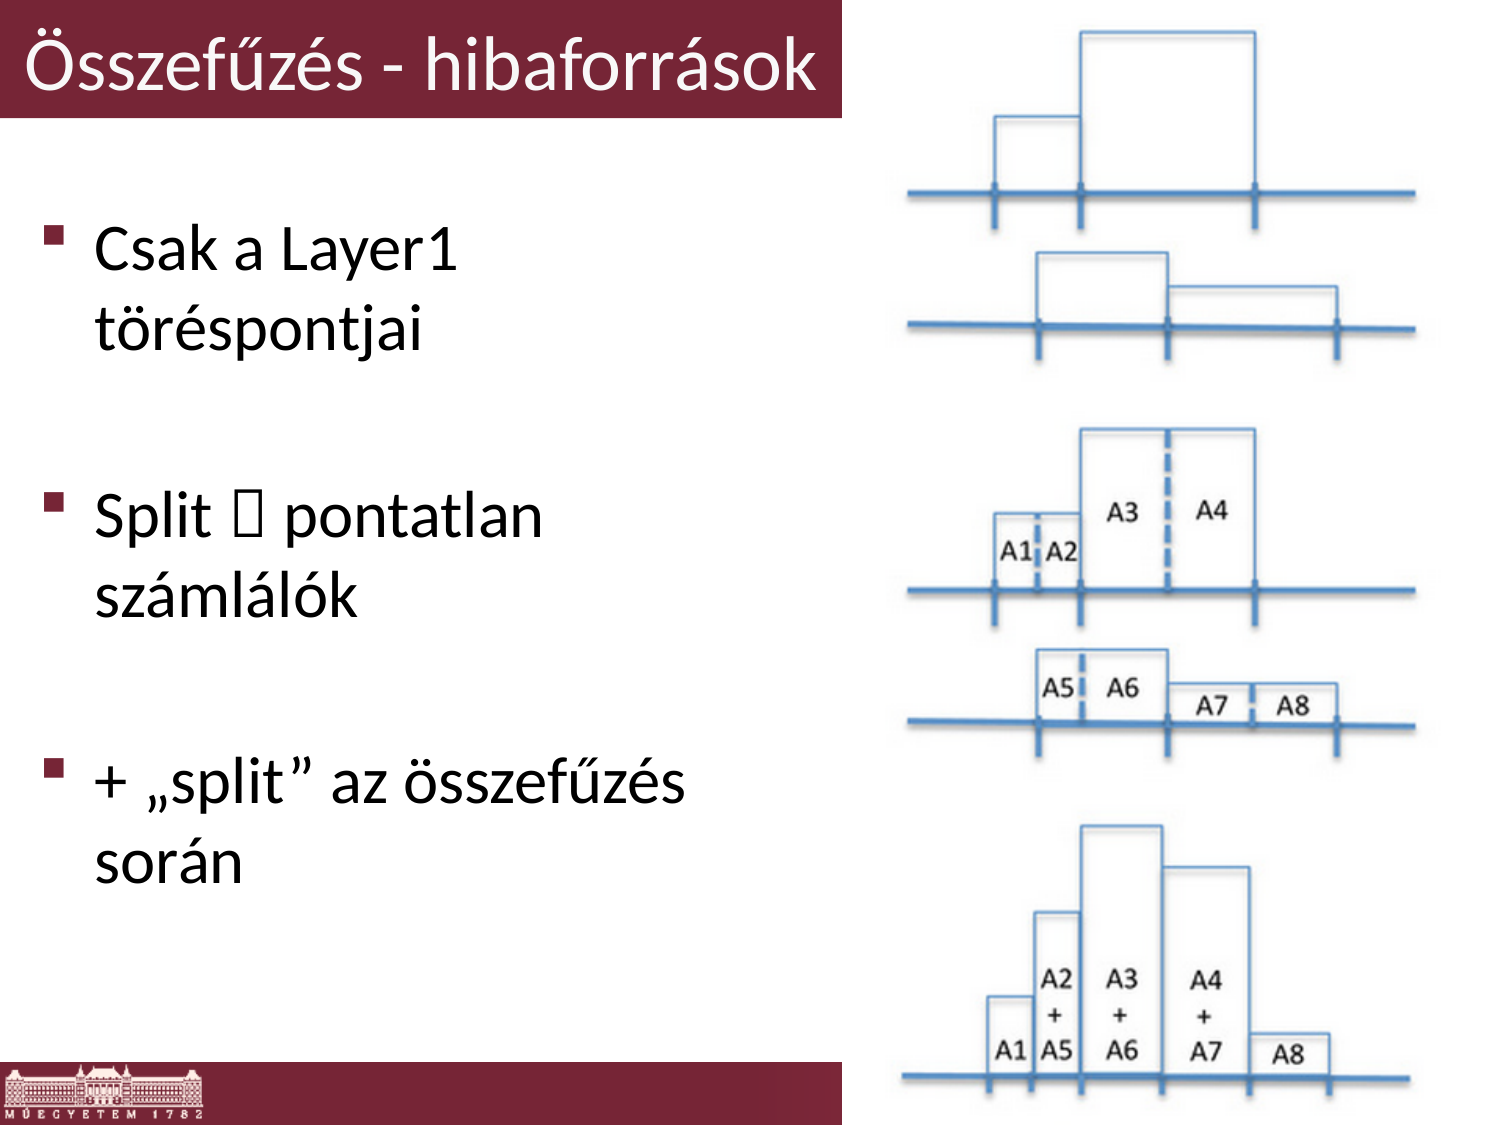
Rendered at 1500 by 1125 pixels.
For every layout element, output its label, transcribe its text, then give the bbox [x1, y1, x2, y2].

picture [842, 0, 1500, 1125]
title Összefűzés - hibaforrások [0, 0, 840, 119]
picture [0, 1063, 209, 1123]
list Csak a Layer1 töréspontjai Split  pontatlan számlálók + „split” az összefűzés során [23, 196, 786, 1048]
